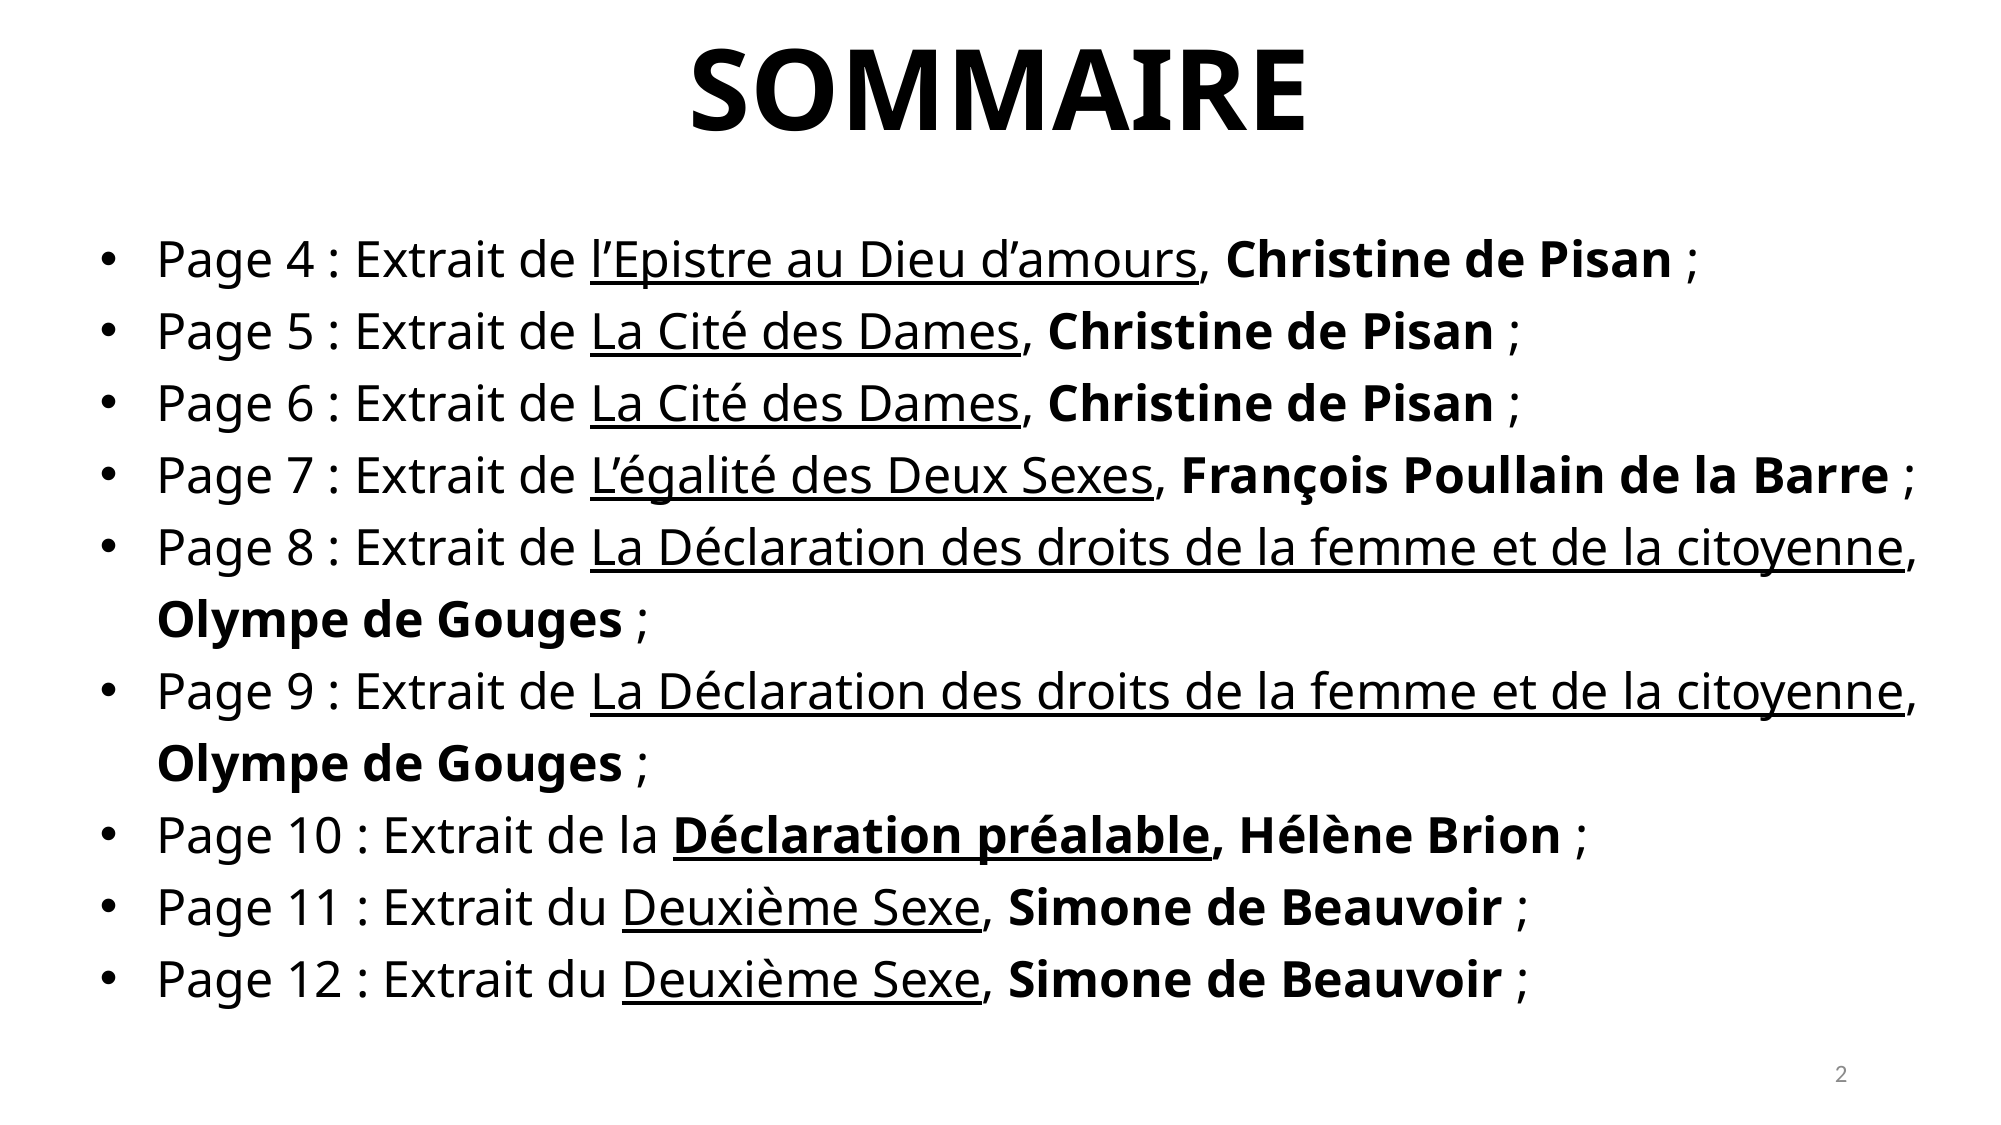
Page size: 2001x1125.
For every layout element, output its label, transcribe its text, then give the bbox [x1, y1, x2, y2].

title SOMMAIRE [0, 15, 2000, 173]
slide_number 2 [1412, 1042, 1863, 1103]
text_box Page 4 : Extrait de l’Epistre au Dieu d’amours, Christine de Pisan ; Page 5 : Extrait de La Cité des Dames, Christine de Pisan ; Page 6 : Extrait de La Cité des Dames, Christine de Pisan ; Page 7 : Extrait de L’égalité des Deux Sexes, François Poullain de la Barre ; Page 8 : Extrait de La Déclaration des droits de la femme et de la citoyenne, Olympe de Gouges ; Page 9 : Extrait de La Déclaration des droits de la femme et de la citoyenne, Olympe de Gouges ; Page 10 : Extrait de la Déclaration préalable, Hélène Brion ; Page 11 : Extrait du Deuxième Sexe, Simone de Beauvoir ; Page 12 : Extrait du Deuxième Sexe, Simone de Beauvoir ; [85, 208, 2000, 1015]
